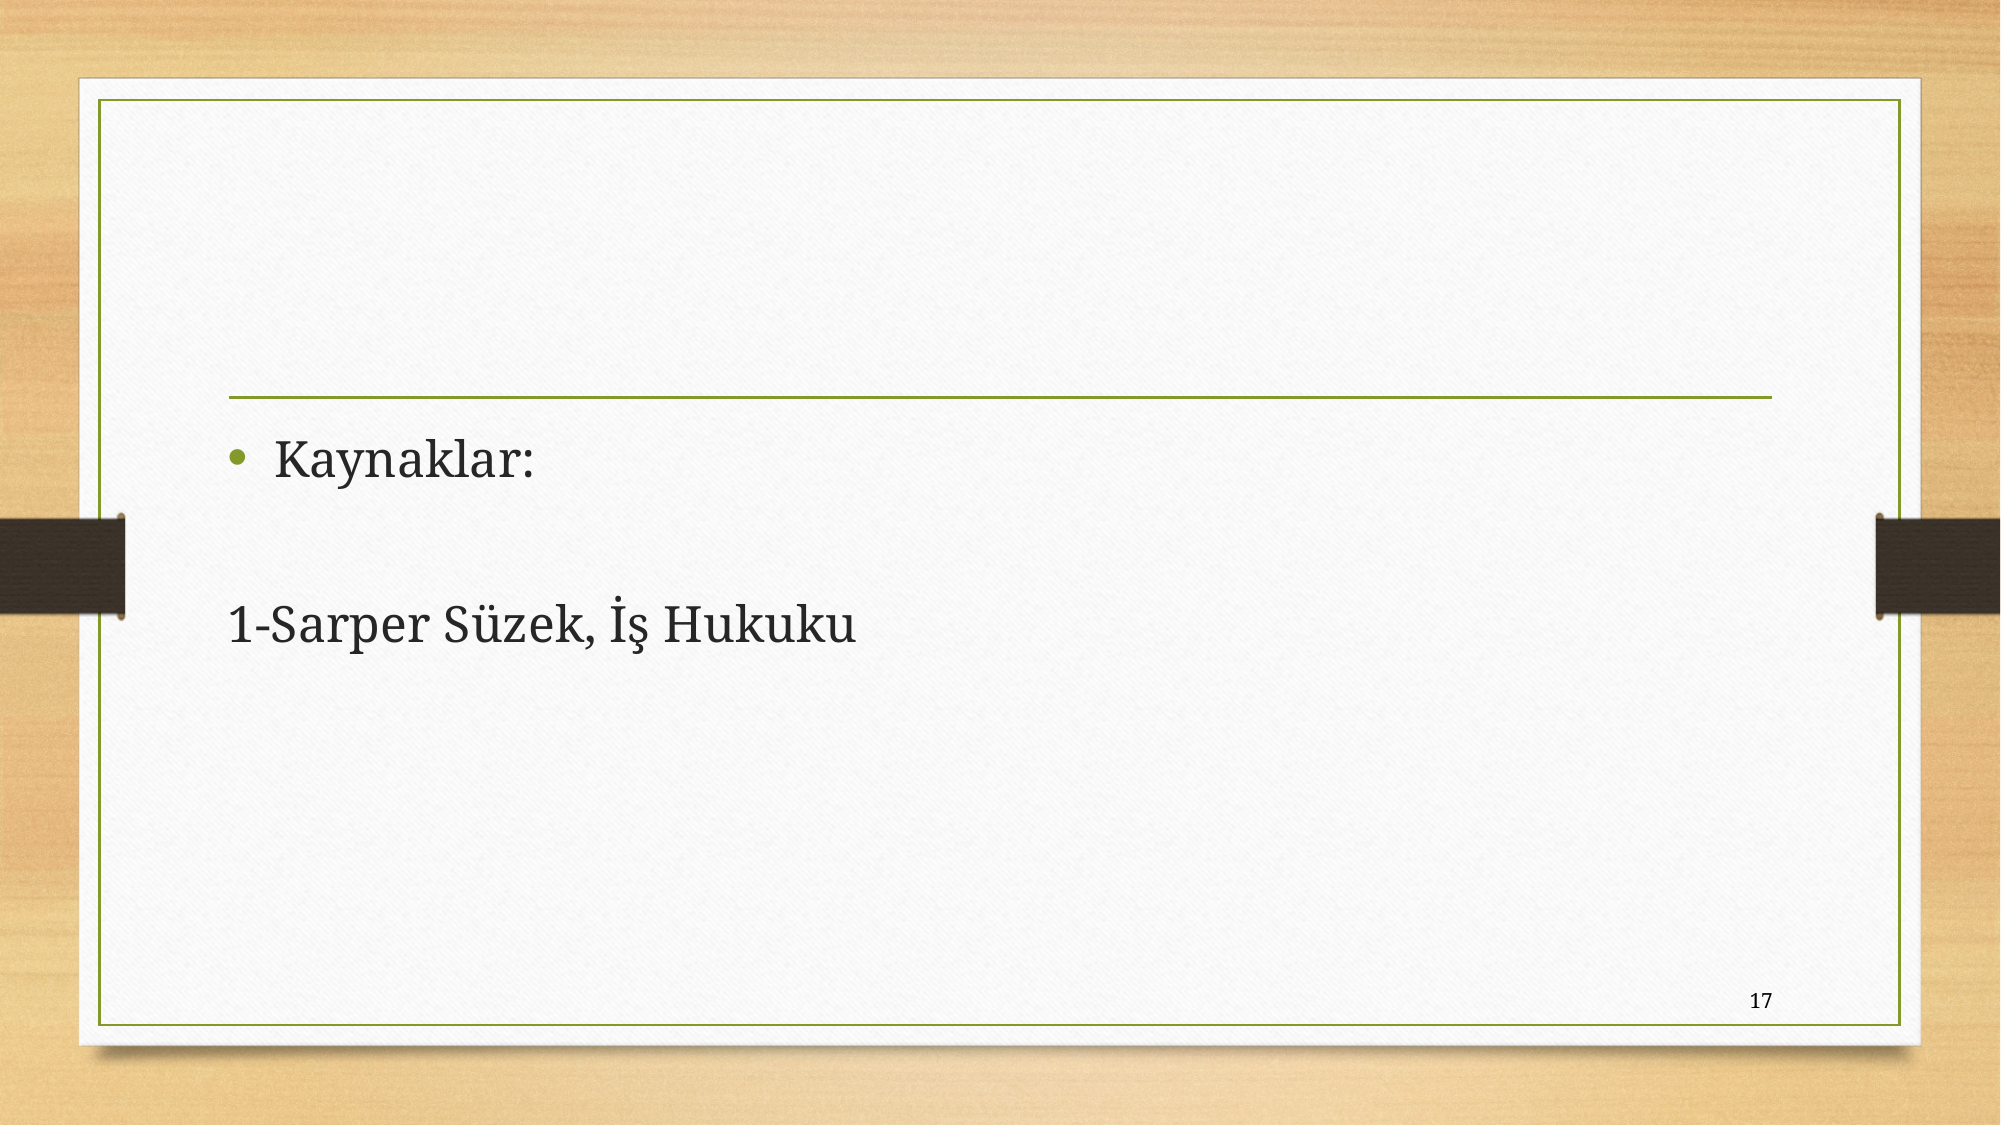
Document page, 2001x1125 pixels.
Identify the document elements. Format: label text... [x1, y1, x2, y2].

picture [0, 0, 2001, 1125]
list Kaynaklar: 1-Sarper Süzek, İş Hukuku [212, 419, 1788, 964]
slide_number 17 [1698, 979, 1788, 1025]
